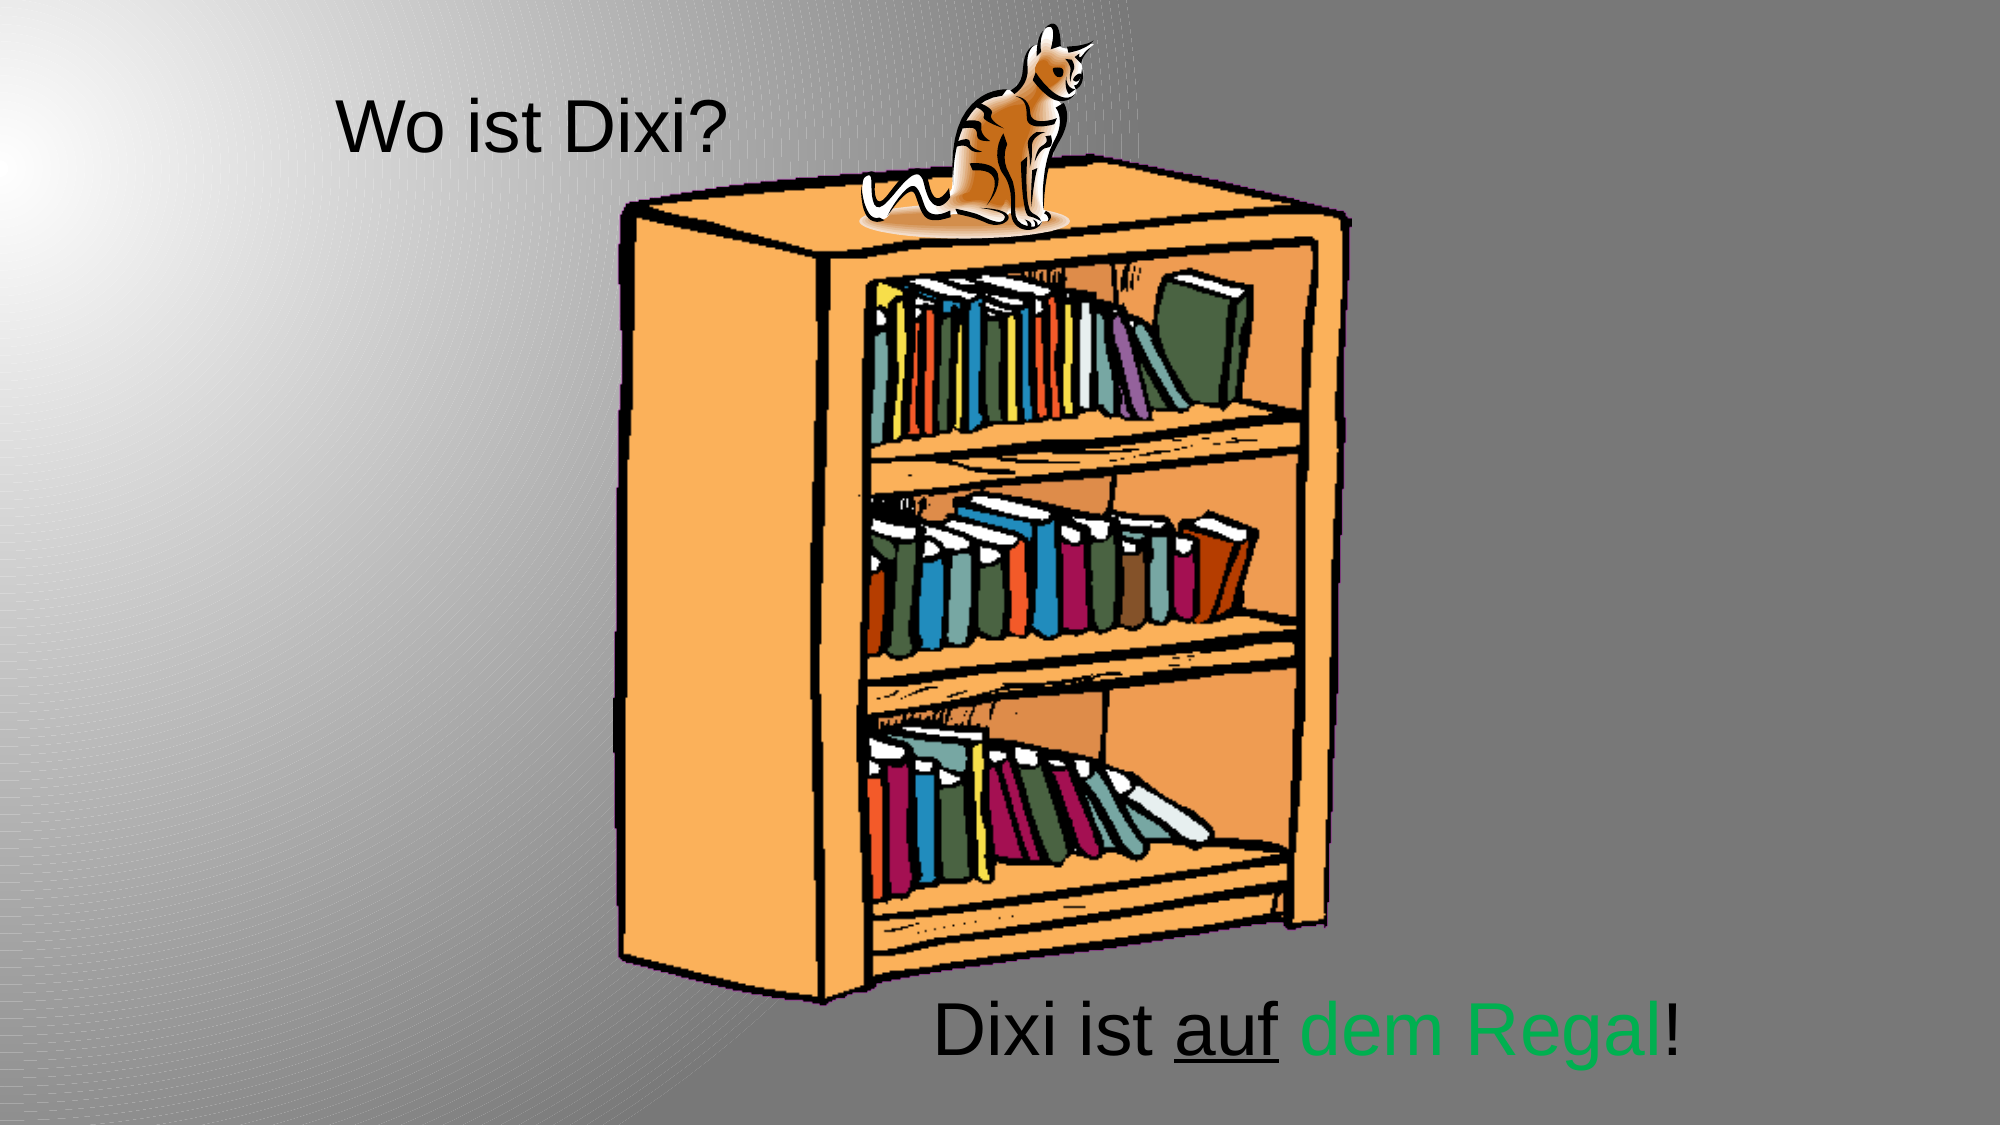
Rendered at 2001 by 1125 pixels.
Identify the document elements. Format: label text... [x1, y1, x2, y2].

text_box Dixi ist auf dem Regal! [917, 972, 1715, 1078]
picture [612, 23, 1352, 1008]
text_box Wo ist Dixi? [320, 70, 852, 175]
